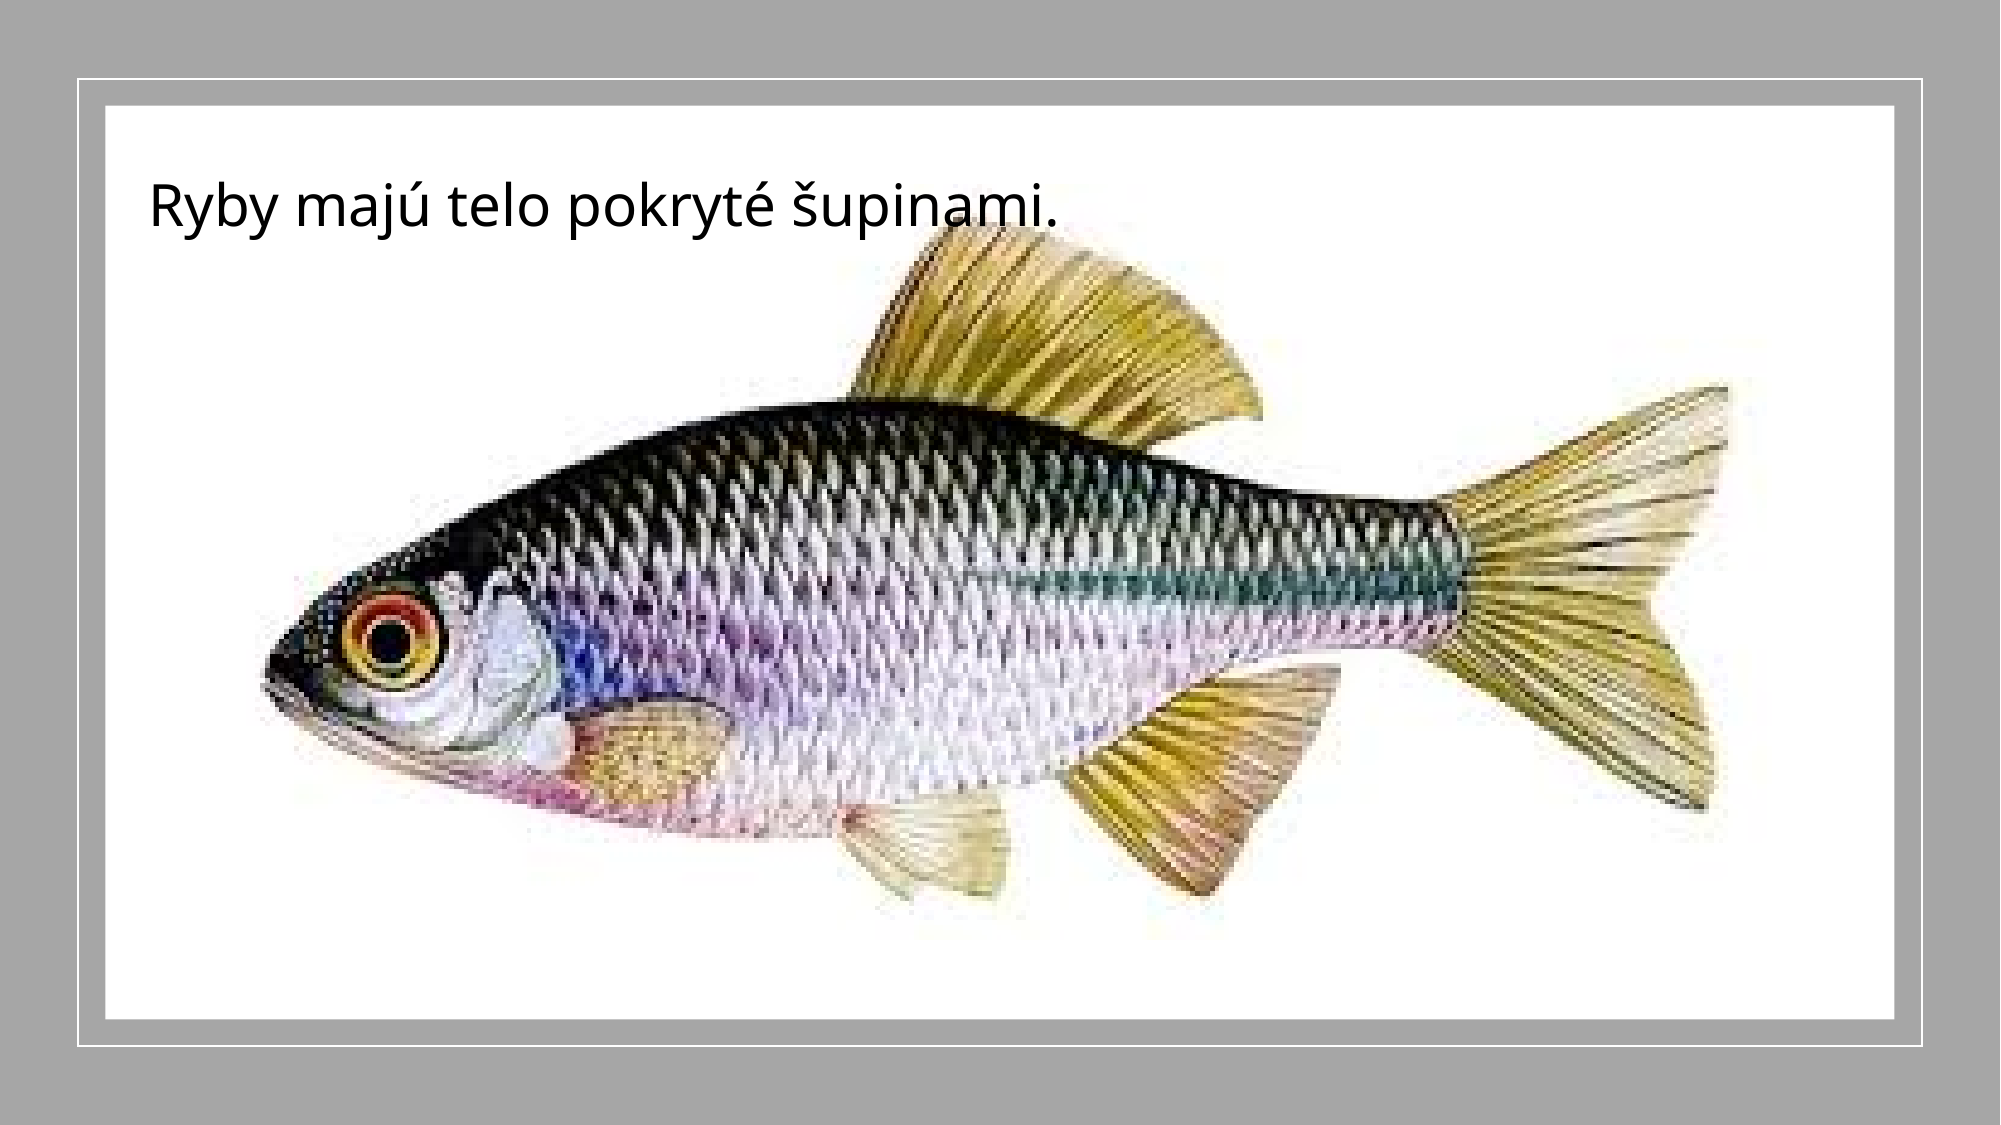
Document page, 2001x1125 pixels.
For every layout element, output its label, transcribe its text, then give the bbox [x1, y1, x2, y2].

text_box [0, 0, 2000, 1125]
text_box [77, 78, 1923, 1047]
picture [217, 184, 1782, 940]
text_box Ryby majú telo pokryté šupinami. [133, 161, 1567, 246]
text_box [104, 104, 1895, 1020]
